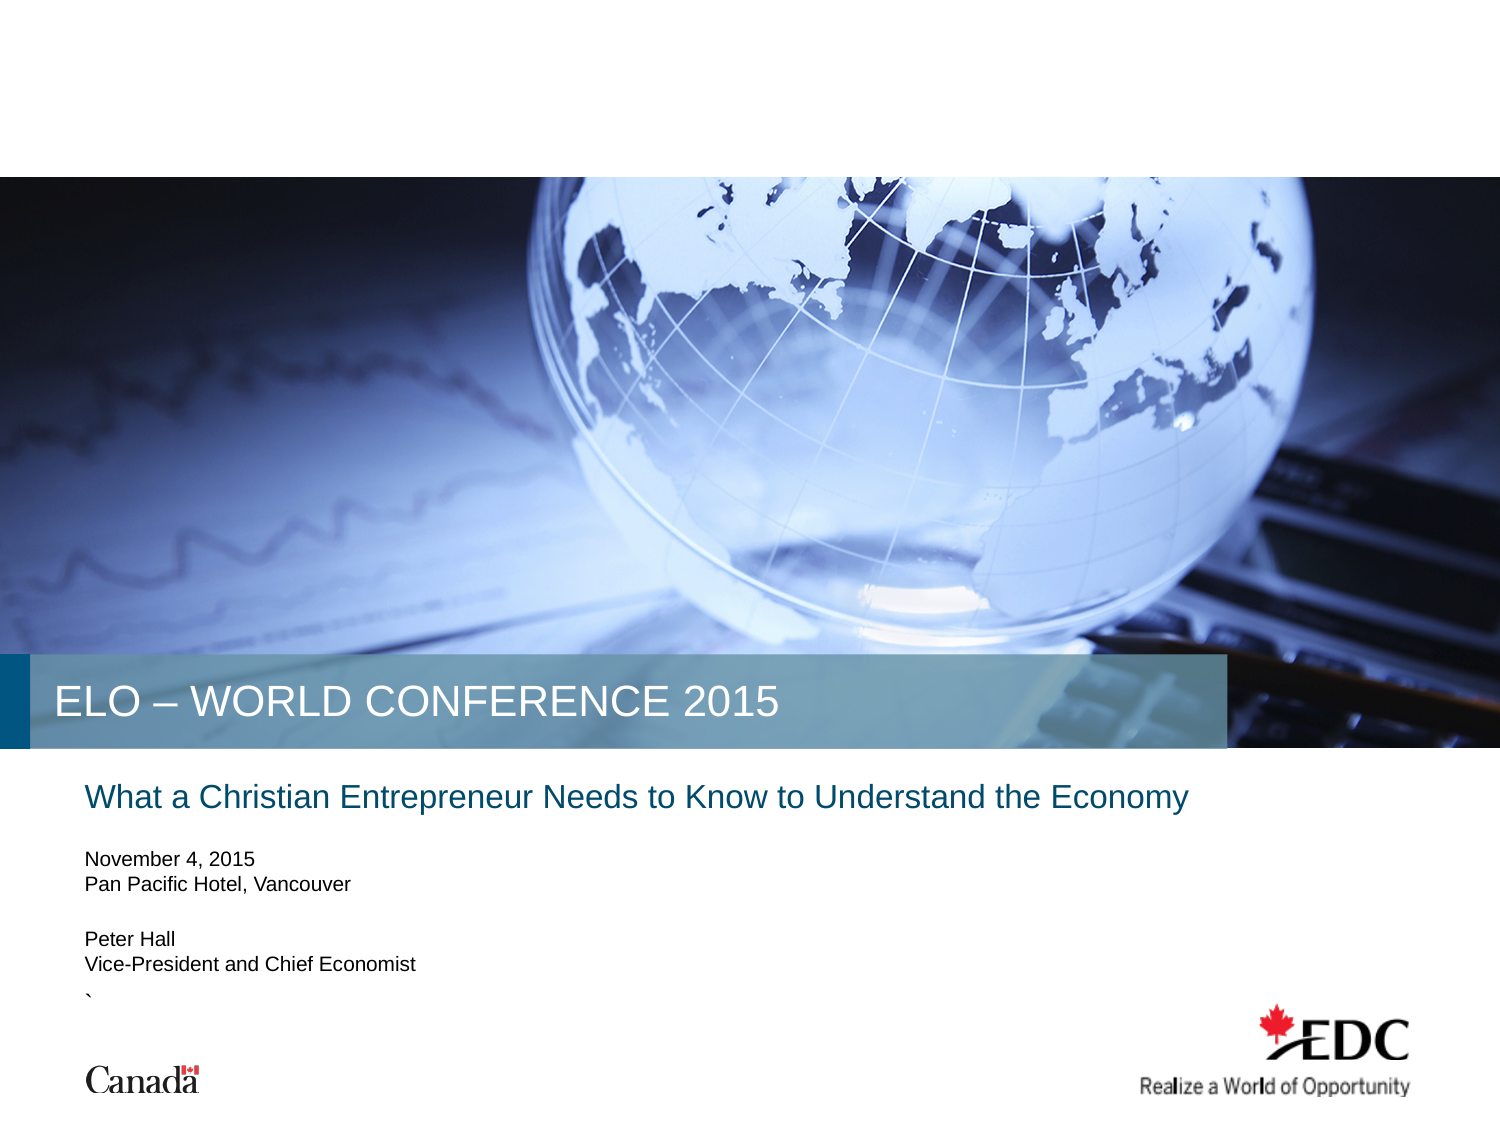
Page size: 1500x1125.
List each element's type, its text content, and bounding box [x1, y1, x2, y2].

text_box What a Christian Entrepreneur Needs to Know to Understand the Economy November 4, 2015 Pan Pacific Hotel, Vancouver Peter Hall Vice-President and Chief Economist ` [84, 760, 1254, 1125]
picture [0, 177, 1500, 748]
